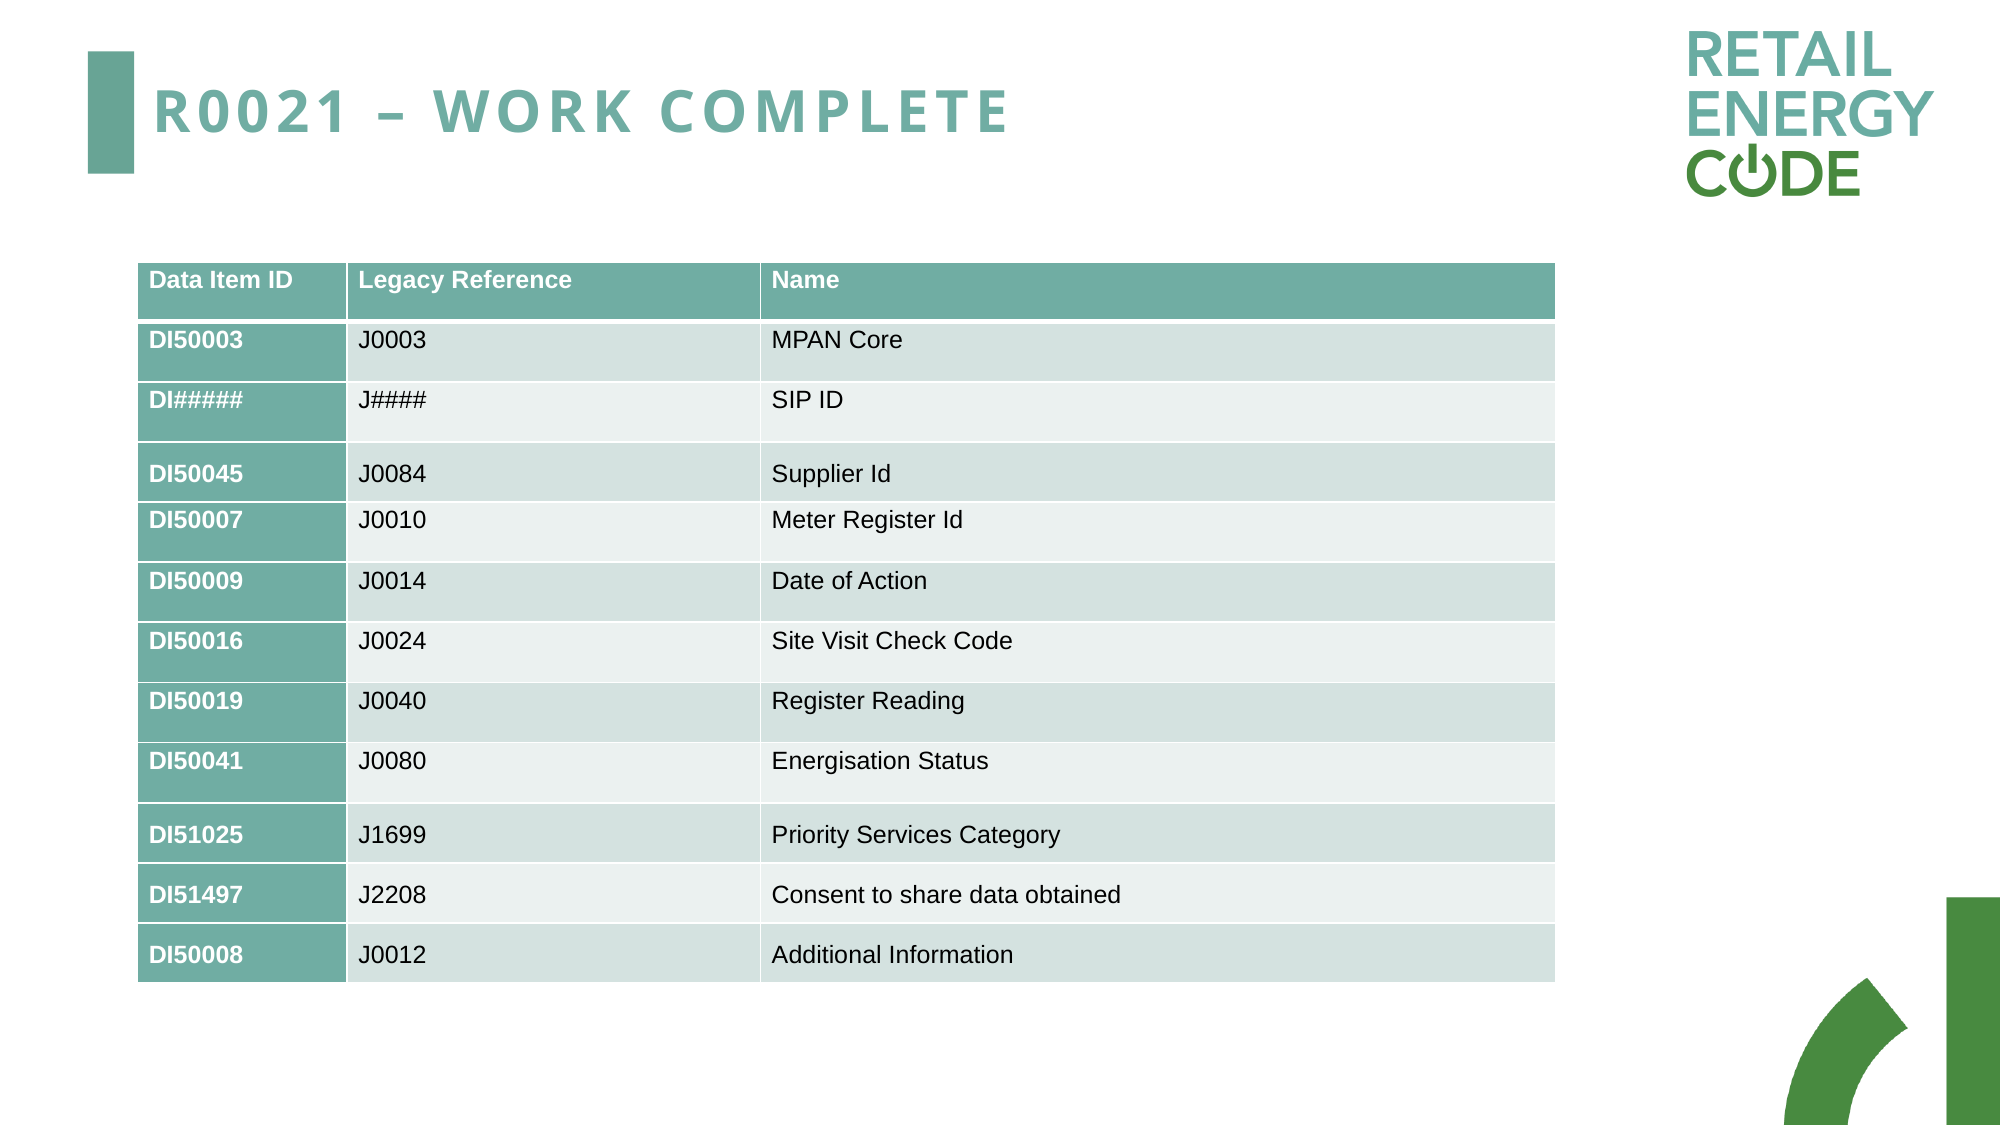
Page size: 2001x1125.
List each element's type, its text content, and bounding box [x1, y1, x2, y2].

table_cell DI50007 [138, 503, 346, 561]
list [151, 312, 1661, 1052]
table_cell J0003 [348, 324, 760, 381]
table_cell DI51497 [138, 864, 346, 922]
table_cell J0012 [348, 924, 760, 982]
table_cell DI51025 [138, 804, 346, 862]
table_cell DI50041 [138, 743, 346, 802]
table_header Legacy Reference [348, 263, 760, 319]
table_cell J0014 [348, 563, 760, 621]
table_cell J0080 [348, 743, 760, 802]
table_header Name [761, 263, 1555, 319]
table_cell J0040 [348, 683, 760, 742]
table_cell DI50019 [138, 683, 346, 742]
picture [1685, 27, 1936, 201]
title R0021 – Work Complete [137, 59, 1661, 169]
table_cell J0024 [348, 623, 760, 682]
table_cell Supplier Id [761, 443, 1555, 501]
table_cell DI50016 [138, 623, 346, 682]
table_cell DI50008 [138, 924, 346, 982]
table_cell J0084 [348, 443, 760, 501]
table_cell J2208 [348, 864, 760, 922]
table_cell J1699 [348, 804, 760, 862]
table_cell DI50009 [138, 563, 346, 621]
table_cell J0010 [348, 503, 760, 561]
table_cell Energisation Status [761, 743, 1555, 802]
table_cell Register Reading [761, 683, 1555, 742]
table_cell Priority Services Category [761, 804, 1555, 862]
table_cell DI##### [138, 383, 346, 441]
table_cell SIP ID [761, 383, 1555, 441]
table_cell Additional Information [761, 924, 1555, 982]
table_cell DI50003 [138, 324, 346, 381]
table_cell J#### [348, 383, 760, 441]
table_cell DI50045 [138, 443, 346, 501]
table_cell Meter Register Id [761, 503, 1555, 561]
table_cell MPAN Core [761, 324, 1555, 381]
table_cell Site Visit Check Code [761, 623, 1555, 682]
table_cell Date of Action [761, 563, 1555, 621]
table_cell Consent to share data obtained [761, 864, 1555, 922]
table_header Data Item ID [138, 263, 346, 319]
picture [1782, 897, 2000, 1125]
